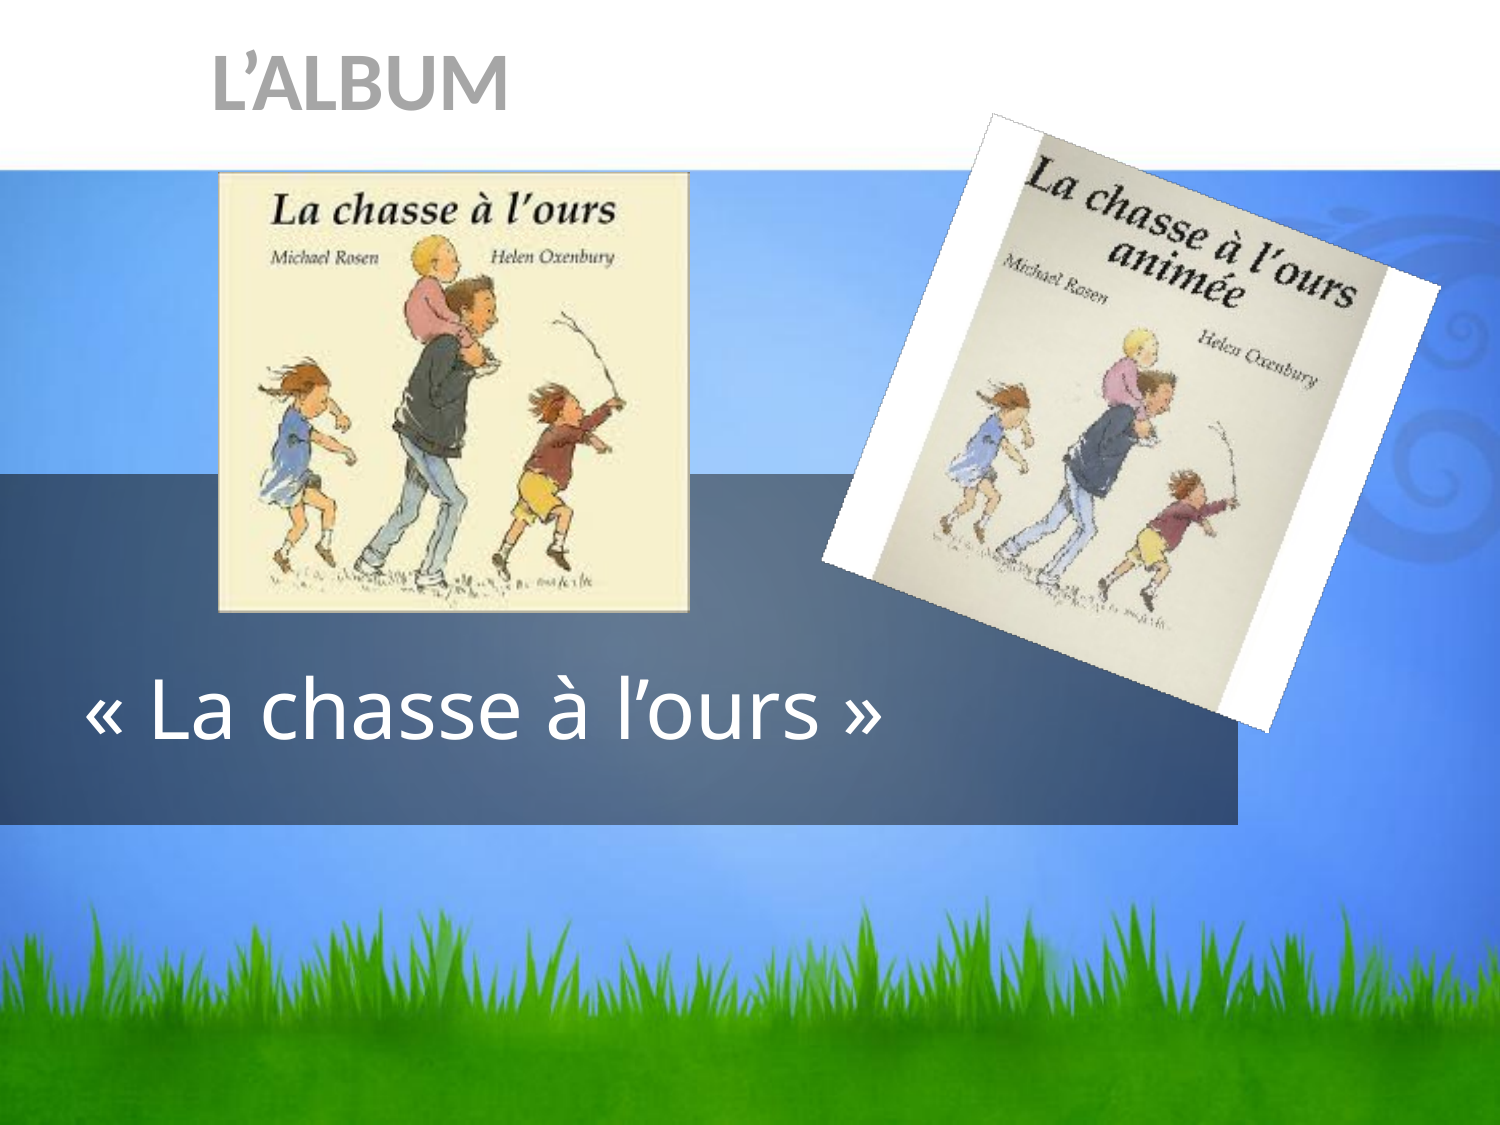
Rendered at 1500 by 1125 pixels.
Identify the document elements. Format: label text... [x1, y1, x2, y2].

picture [0, 0, 1500, 1125]
title « La chasse à l’ours » [68, 525, 1235, 787]
list L’ALBUM [17, 19, 706, 165]
